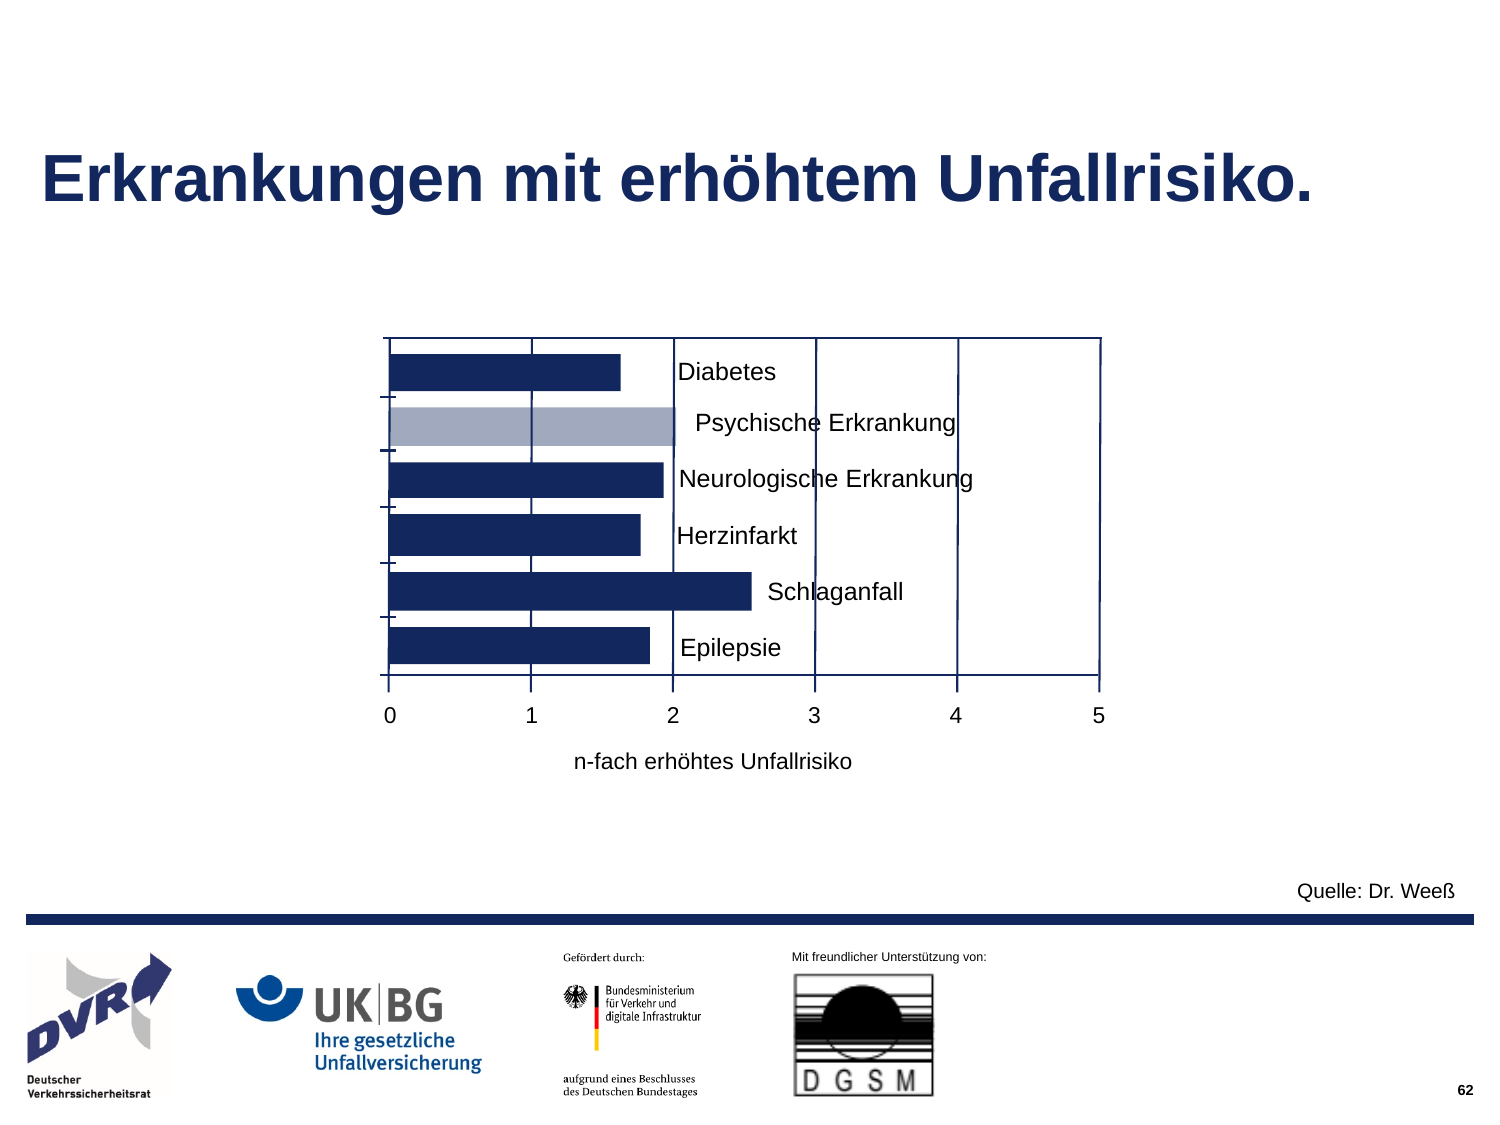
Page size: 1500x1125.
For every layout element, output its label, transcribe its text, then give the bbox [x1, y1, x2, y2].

title Erkrankungen mit erhöhtem Unfallrisiko. [26, 59, 1474, 217]
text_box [369, 338, 1131, 787]
picture [27, 952, 172, 1098]
picture [560, 948, 702, 1102]
text_box Quelle: Dr. Weeß [1248, 870, 1471, 910]
picture [236, 975, 482, 1076]
slide_number 62 [967, 1077, 1474, 1102]
